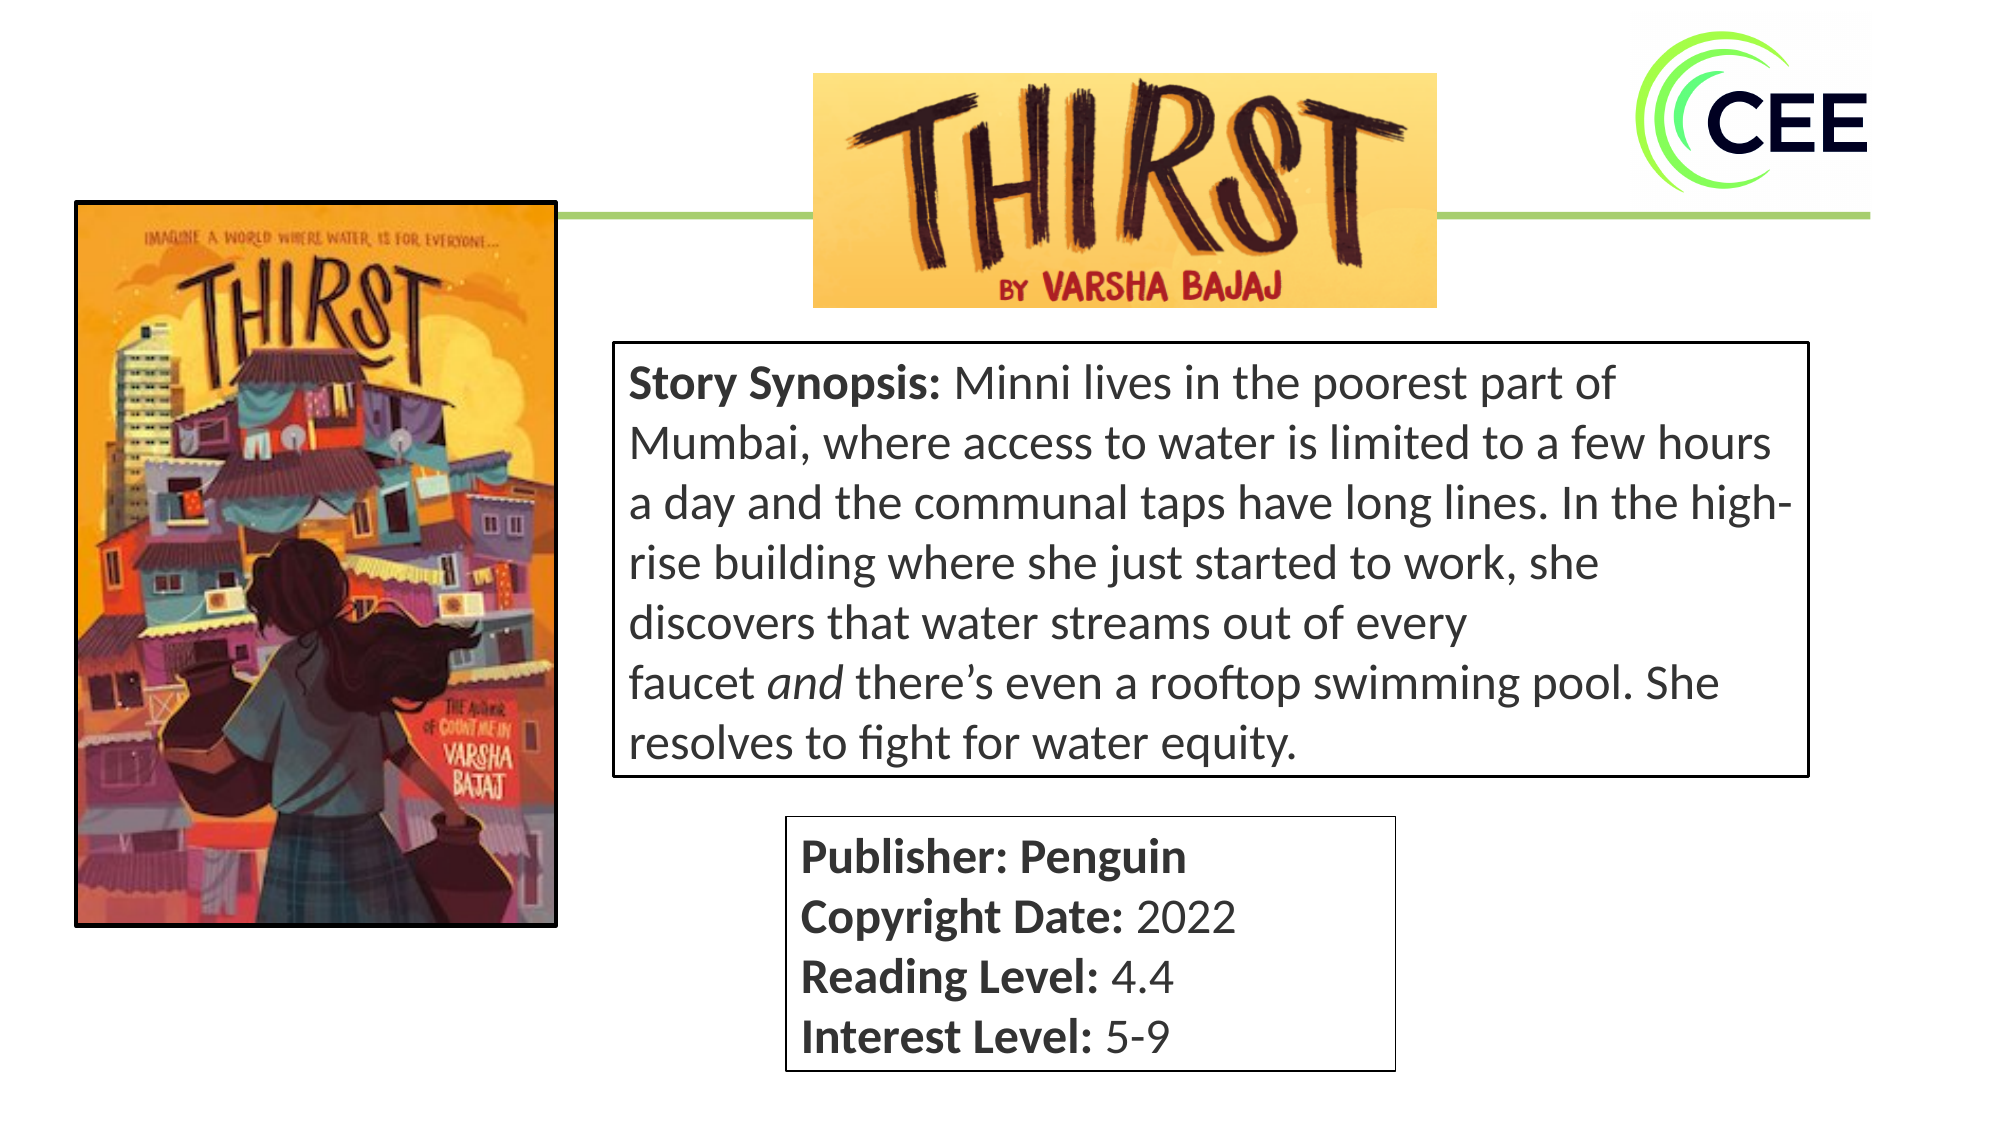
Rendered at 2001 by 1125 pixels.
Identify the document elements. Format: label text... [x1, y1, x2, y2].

picture [813, 73, 1437, 308]
picture [1630, 11, 1872, 212]
text_box Publisher: Penguin Copyright Date: 2022 Reading Level: 4.4 Interest Level: 5-9 [786, 816, 1396, 1072]
text_box Story Synopsis: Minni lives in the poorest part of Mumbai, where access to water is limited to a few hours a day and the communal taps have long lines. In the high-rise building where she just started to work, she discovers that water streams out of every faucet and there’s even a rooftop swimming pool. She resolves to fight for water equity. [613, 342, 1809, 777]
picture [78, 205, 554, 924]
